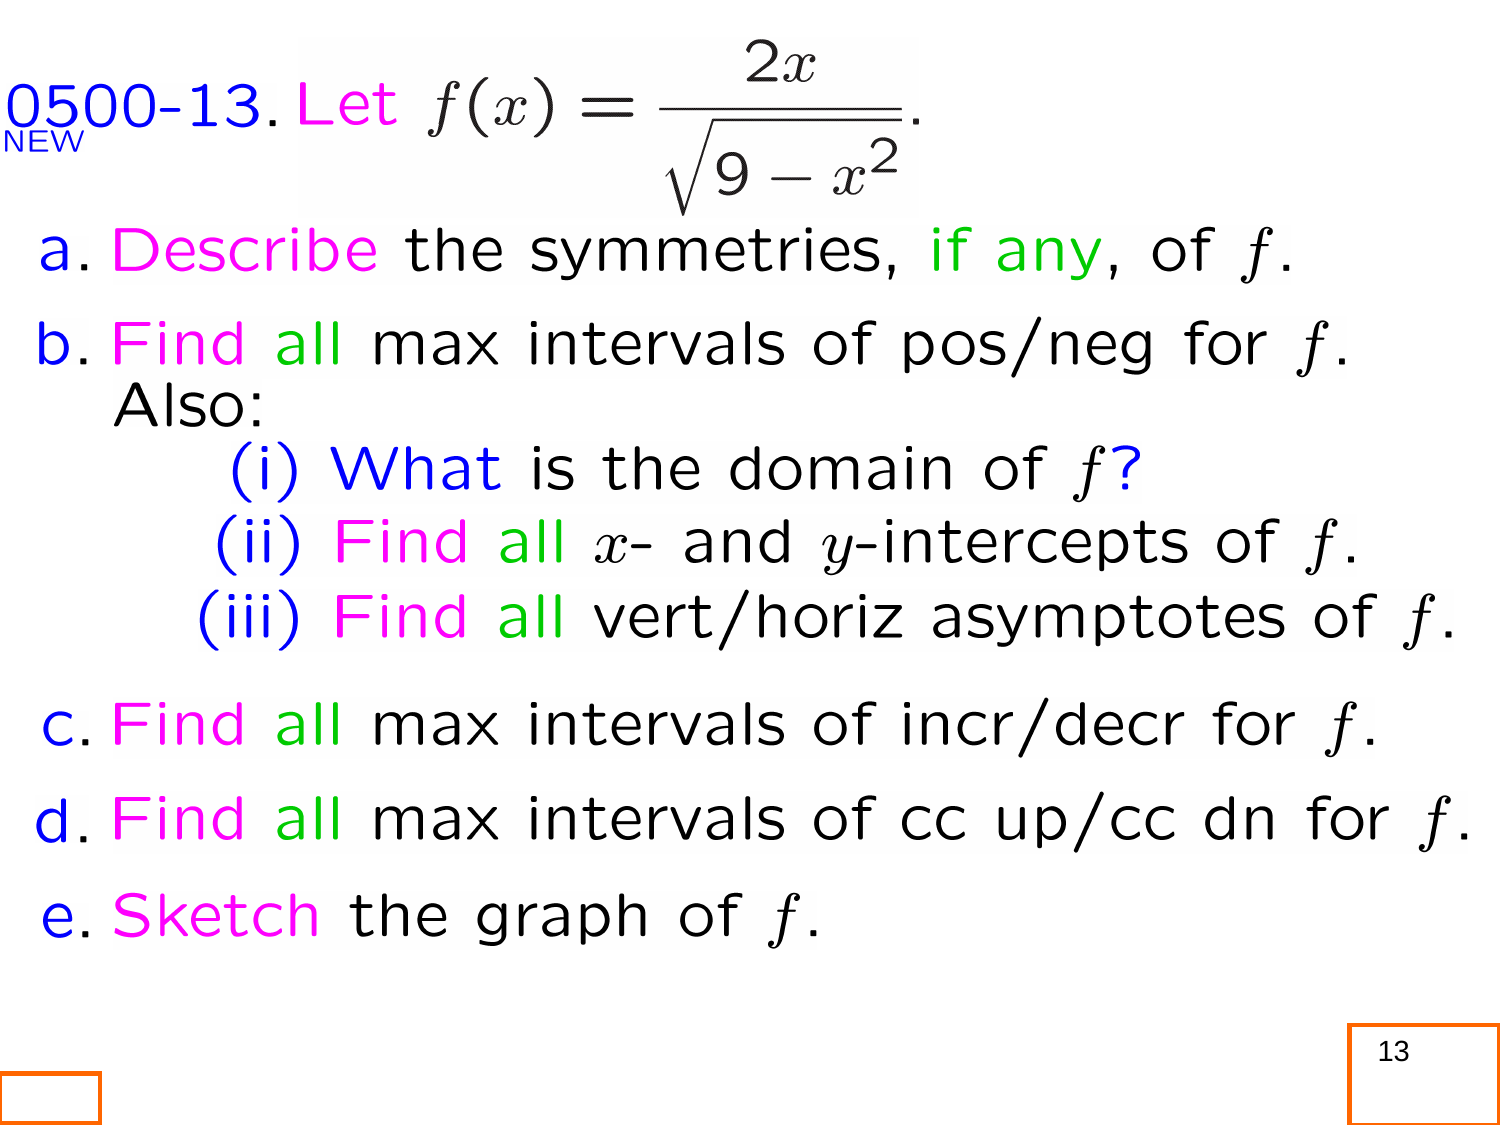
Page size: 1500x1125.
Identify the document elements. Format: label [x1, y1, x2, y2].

picture [112, 225, 1291, 285]
picture [198, 589, 1455, 653]
picture [112, 696, 1375, 760]
picture [4, 83, 277, 153]
picture [113, 791, 1468, 855]
picture [38, 235, 89, 271]
picture [35, 795, 89, 843]
text_box [0, 1073, 100, 1124]
text_box [1349, 1025, 1500, 1125]
picture [113, 890, 817, 951]
picture [230, 441, 1142, 504]
picture [41, 710, 89, 746]
picture [38, 318, 89, 366]
picture [215, 514, 1357, 578]
picture [41, 903, 89, 938]
picture [298, 37, 919, 218]
picture [113, 316, 1347, 427]
